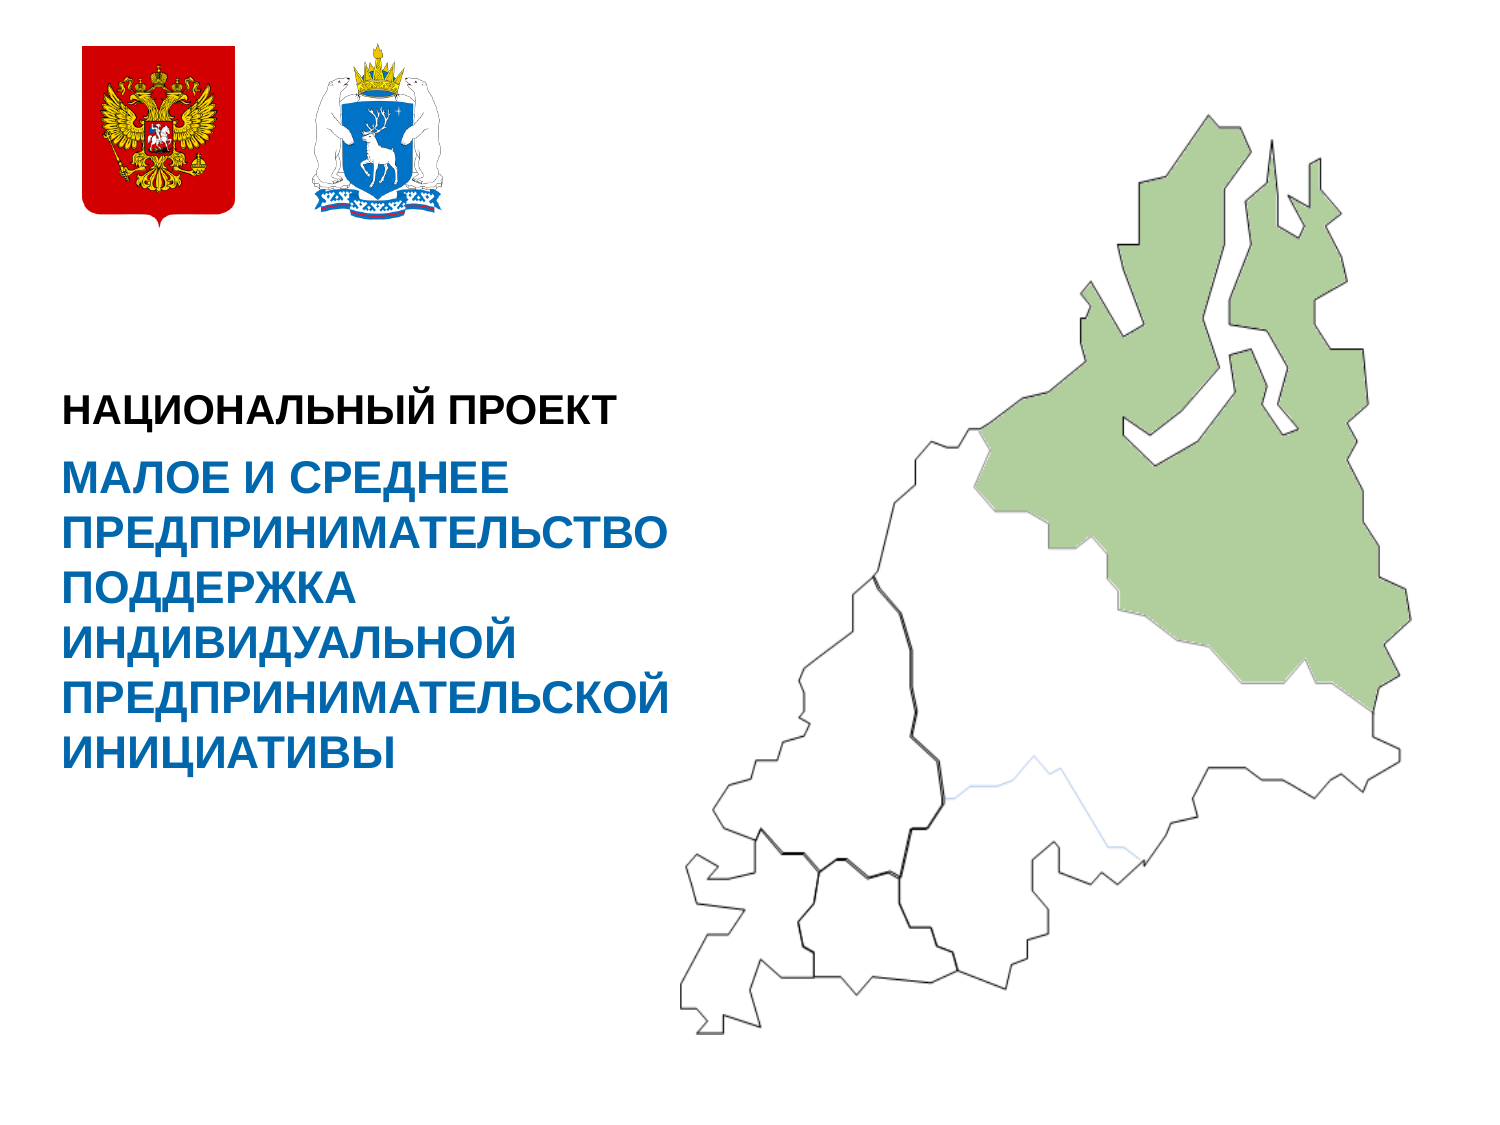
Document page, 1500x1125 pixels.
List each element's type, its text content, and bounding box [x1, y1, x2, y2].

text_box МАЛОЕ И СРЕДНЕЕ ПРЕДПРИНИМАТЕЛЬСТВО И ПОДДЕРЖКА ИНДИВИДУАЛЬНОЙ ПРЕДПРИНИМАТЕЛЬСКОЙ ИНИЦИАТИВЫ [46, 441, 673, 786]
picture [678, 113, 1412, 1036]
picture [312, 42, 444, 220]
text_box НАЦИОНАЛЬНЫЙ ПРОЕКТ [46, 375, 673, 441]
picture [81, 46, 235, 228]
